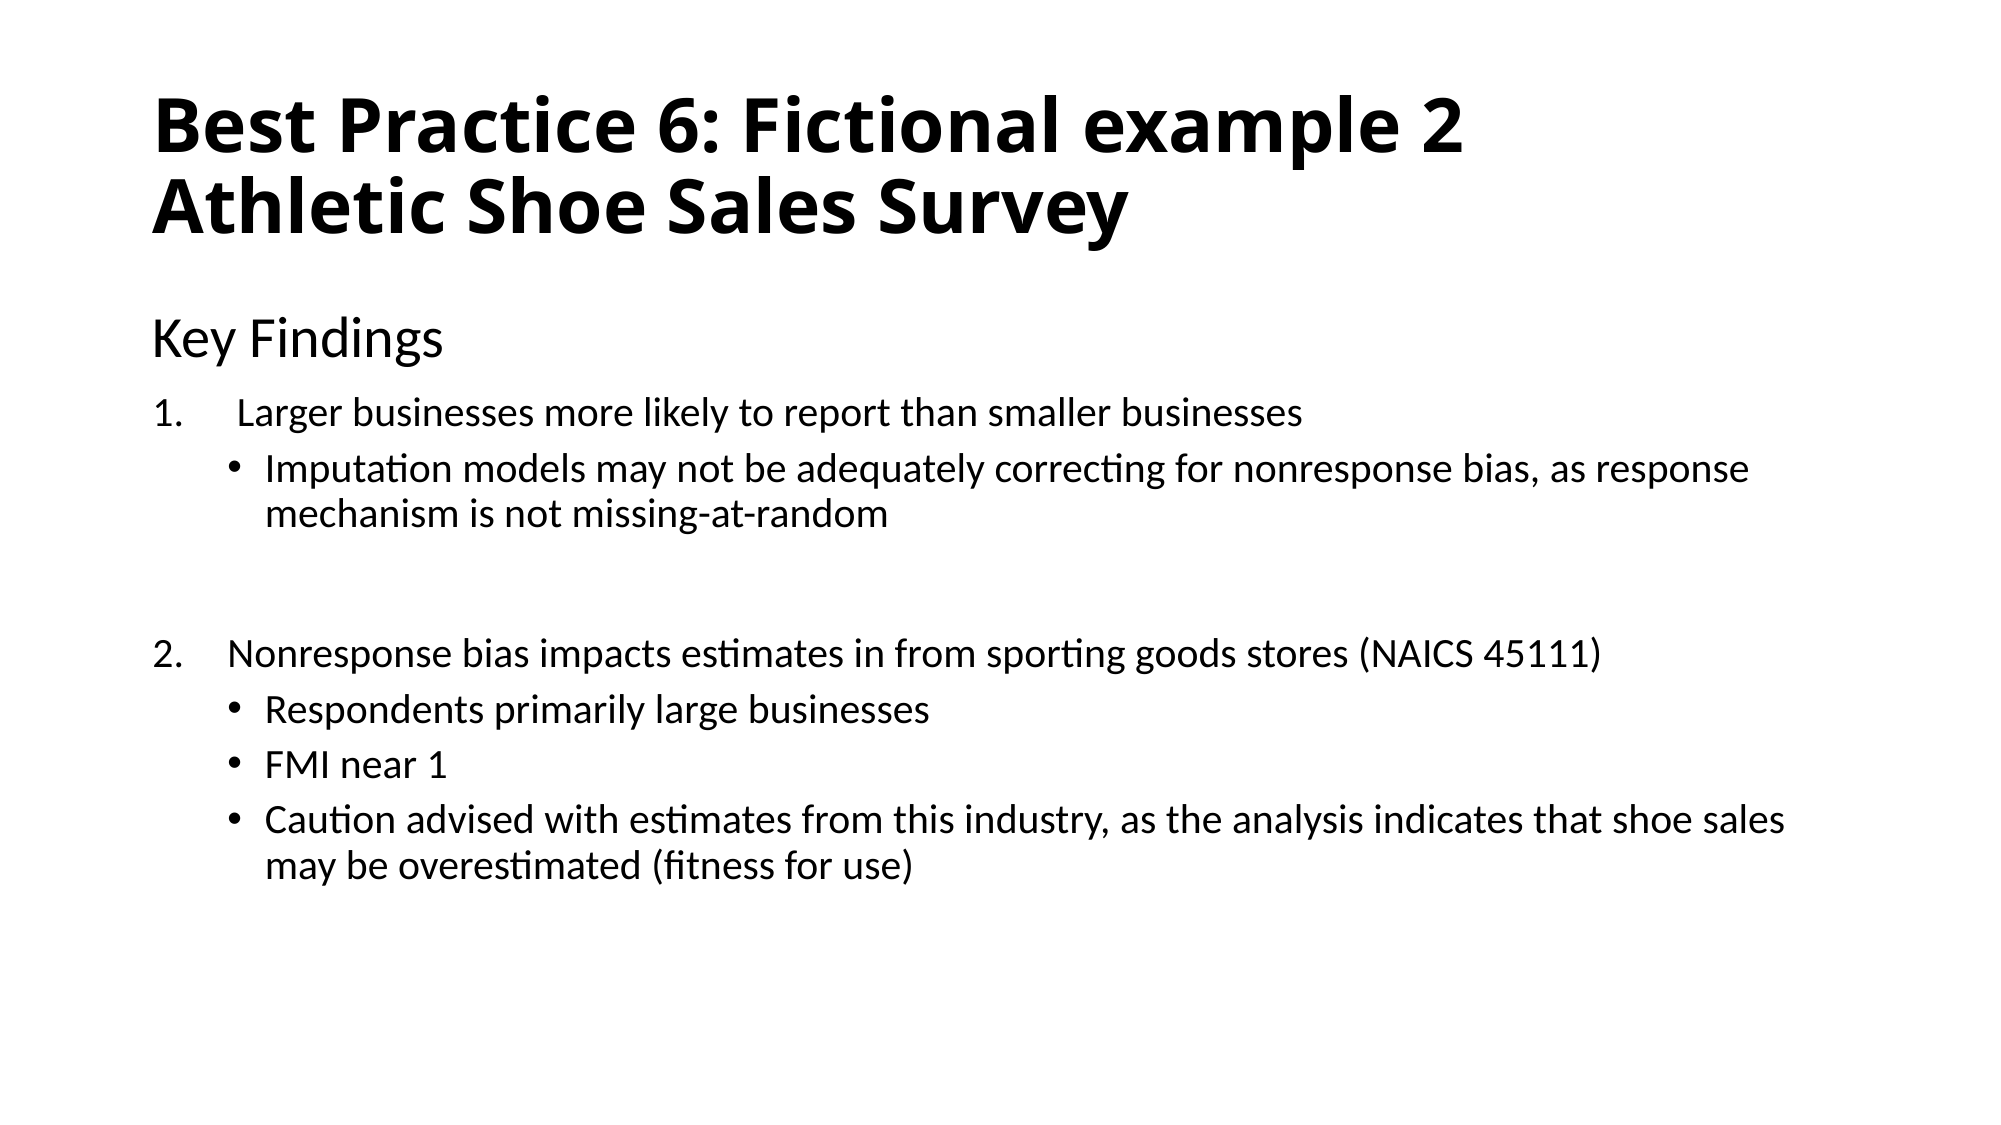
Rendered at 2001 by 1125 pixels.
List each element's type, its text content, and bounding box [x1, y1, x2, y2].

list Key Findings Larger businesses more likely to report than smaller businesses Imputation models may not be adequately correcting for nonresponse bias, as response mechanism is not missing-at-random Nonresponse bias impacts estimates in from sporting goods stores (NAICS 45111) Respondents primarily large businesses FMI near 1 Caution advised with estimates from this industry, as the analysis indicates that shoe sales may be overestimated (fitness for use) [137, 299, 1863, 1014]
title Best Practice 6: Fictional example 2 Athletic Shoe Sales Survey [137, 59, 1863, 278]
